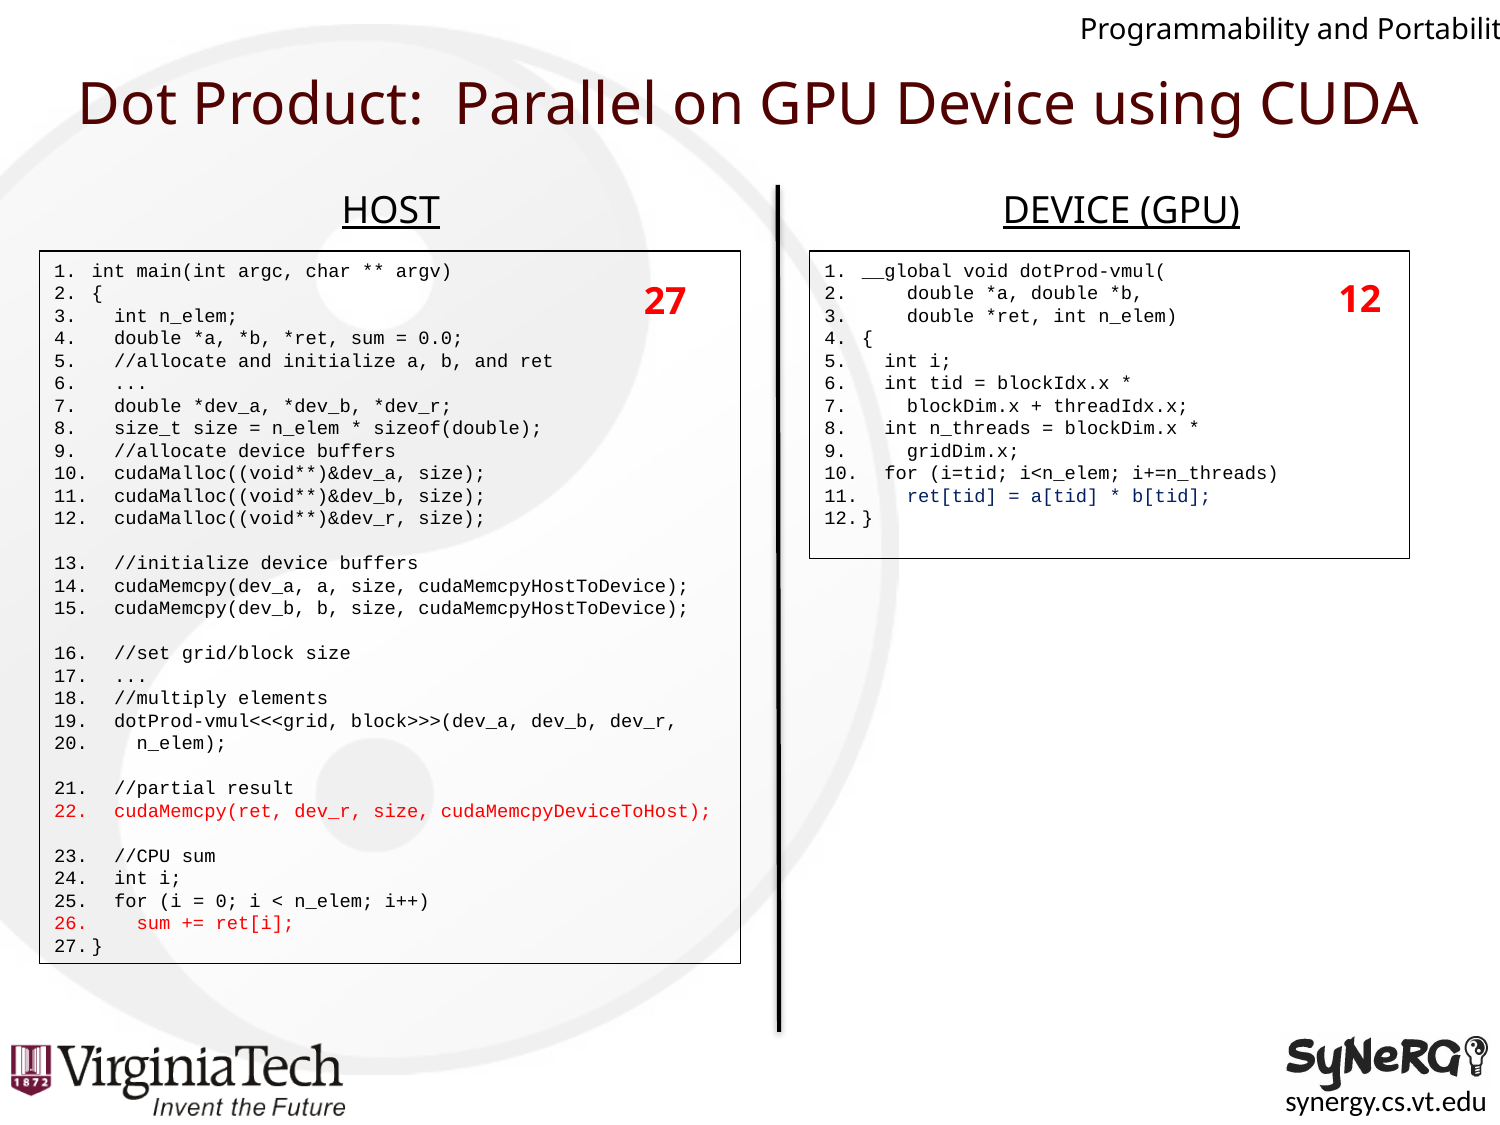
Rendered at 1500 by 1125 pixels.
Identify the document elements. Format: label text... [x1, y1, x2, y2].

text_box DEVICE (GPU) [987, 178, 1255, 238]
text_box int main(int argc, char ** argv) { int n_elem; double *a, *b, *ret, sum = 0.0; //allocate and initialize a, b, and ret ... double *dev_a, *dev_b, *dev_r; size_t size = n_elem * sizeof(double); //allocate device buffers cudaMalloc((void**)&dev_a, size); cudaMalloc((void**)&dev_b, size); cudaMalloc((void**)&dev_r, size); //initialize device buffers cudaMemcpy(dev_a, a, size, cudaMemcpyHostToDevice); cudaMemcpy(dev_b, b, size, cudaMemcpyHostToDevice); //set grid/block size ... //multiply elements dotProd-vmul<<<grid, block>>>(dev_a, dev_b, dev_r, n_elem); //partial result cudaMemcpy(ret, dev_r, size, cudaMemcpyDeviceToHost); //CPU sum int i; for (i = 0; i < n_elem; i++) sum += ret[i]; } [39, 250, 741, 964]
text_box 27 [628, 269, 702, 330]
picture [1281, 1032, 1491, 1095]
text_box 12 [1323, 267, 1396, 327]
picture [1, 1033, 352, 1124]
text_box Programmability and Portability [1065, 3, 1500, 53]
text_box __global void dotProd-vmul( double *a, double *b, double *ret, int n_elem) { int i; int tid = blockIdx.x * blockDim.x + threadIdx.x; int n_threads = blockDim.x * gridDim.x; for (i=tid; i<n_elem; i+=n_threads) ret[tid] = a[tid] * b[tid]; } [809, 250, 1410, 559]
title Dot Product: Parallel on GPU Device using CUDA [39, 31, 1460, 171]
text_box HOST [326, 178, 455, 238]
